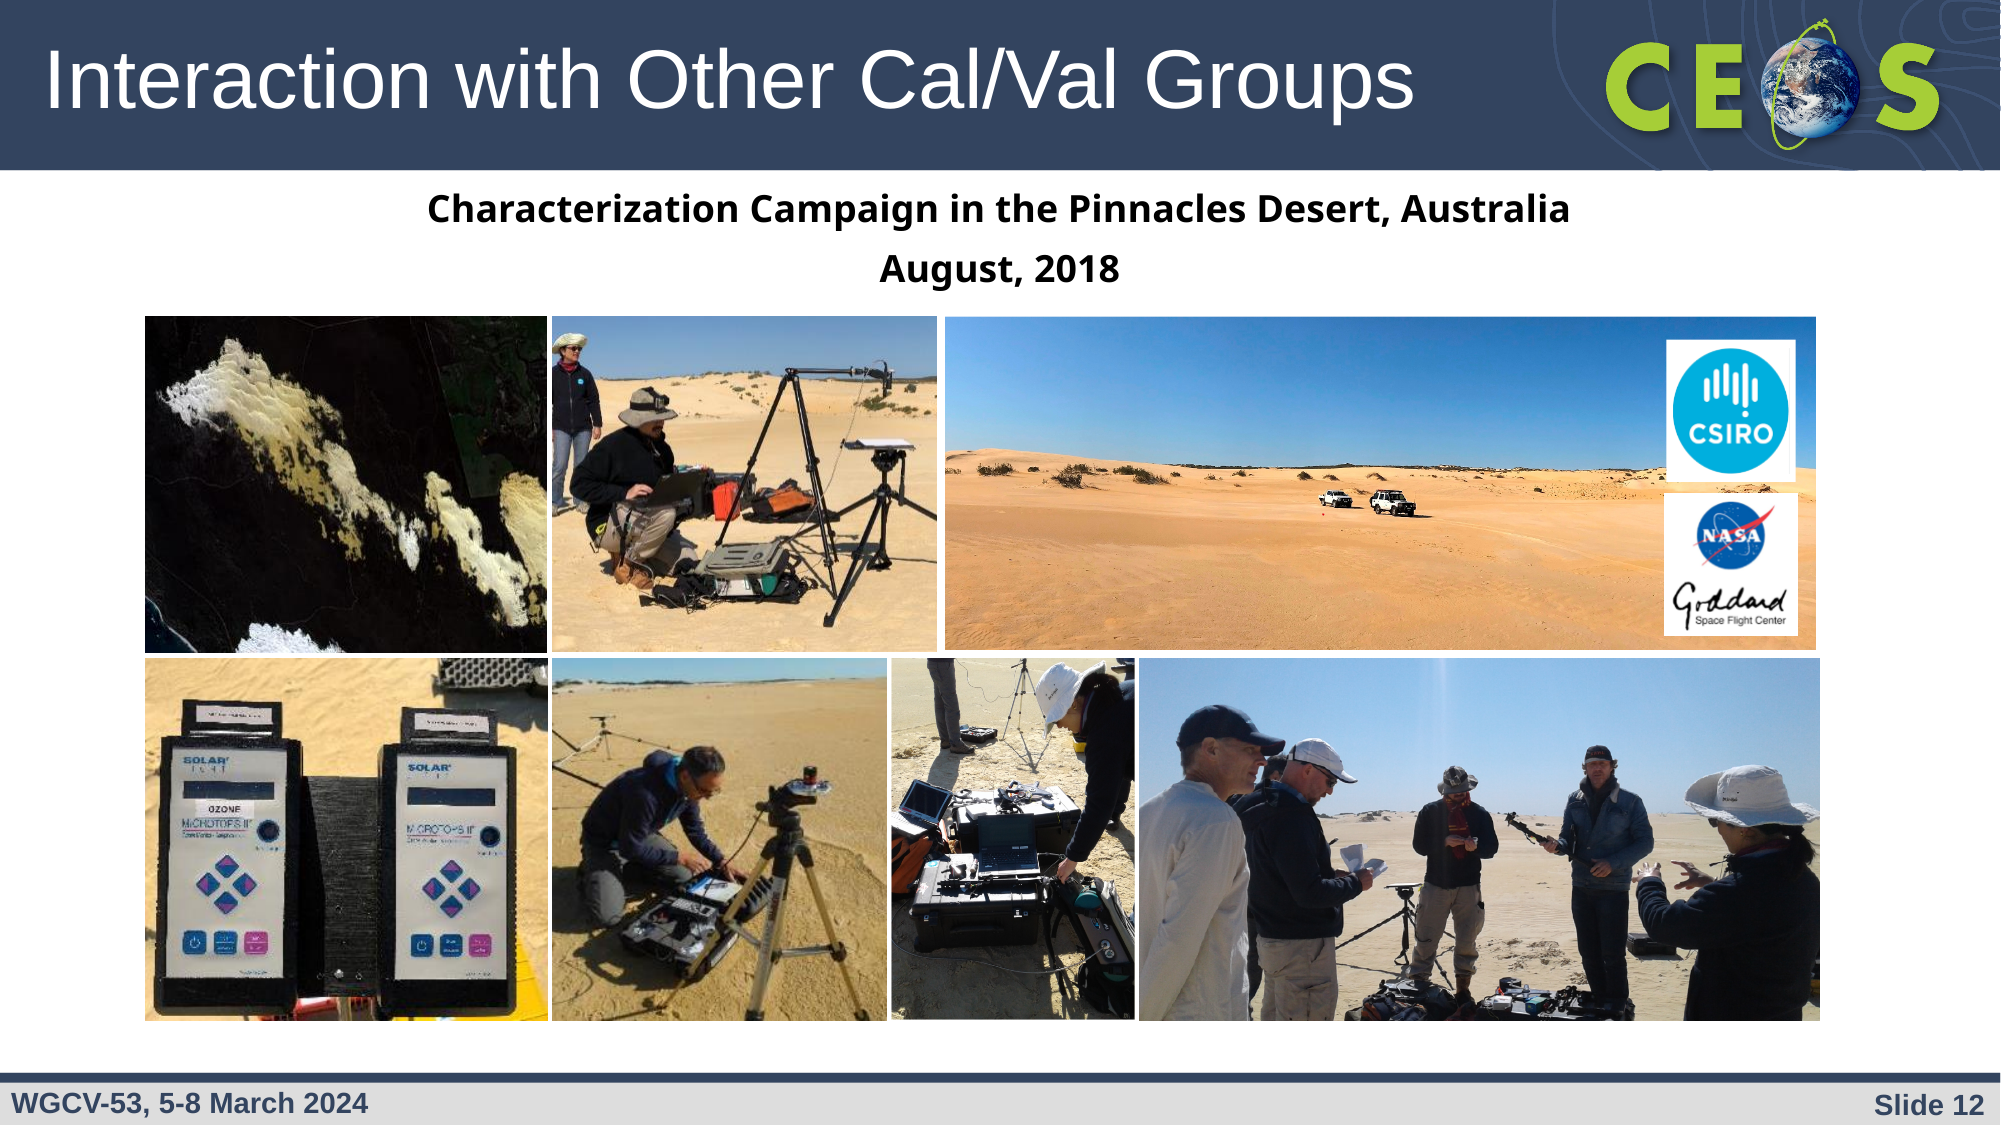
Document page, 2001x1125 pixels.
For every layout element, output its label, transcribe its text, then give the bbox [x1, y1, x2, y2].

picture [552, 658, 887, 1022]
picture [1138, 658, 1820, 1022]
picture [890, 658, 1136, 1022]
picture [1606, 18, 1939, 150]
picture [144, 658, 548, 1022]
title Interaction with Other Cal/Val Groups [28, 28, 1601, 157]
picture [144, 316, 547, 653]
picture [552, 315, 937, 652]
picture [944, 315, 1816, 652]
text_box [1666, 339, 1796, 483]
text_box Characterization Campaign in the Pinnacles Desert, Australia August, 2018 [327, 173, 1673, 298]
